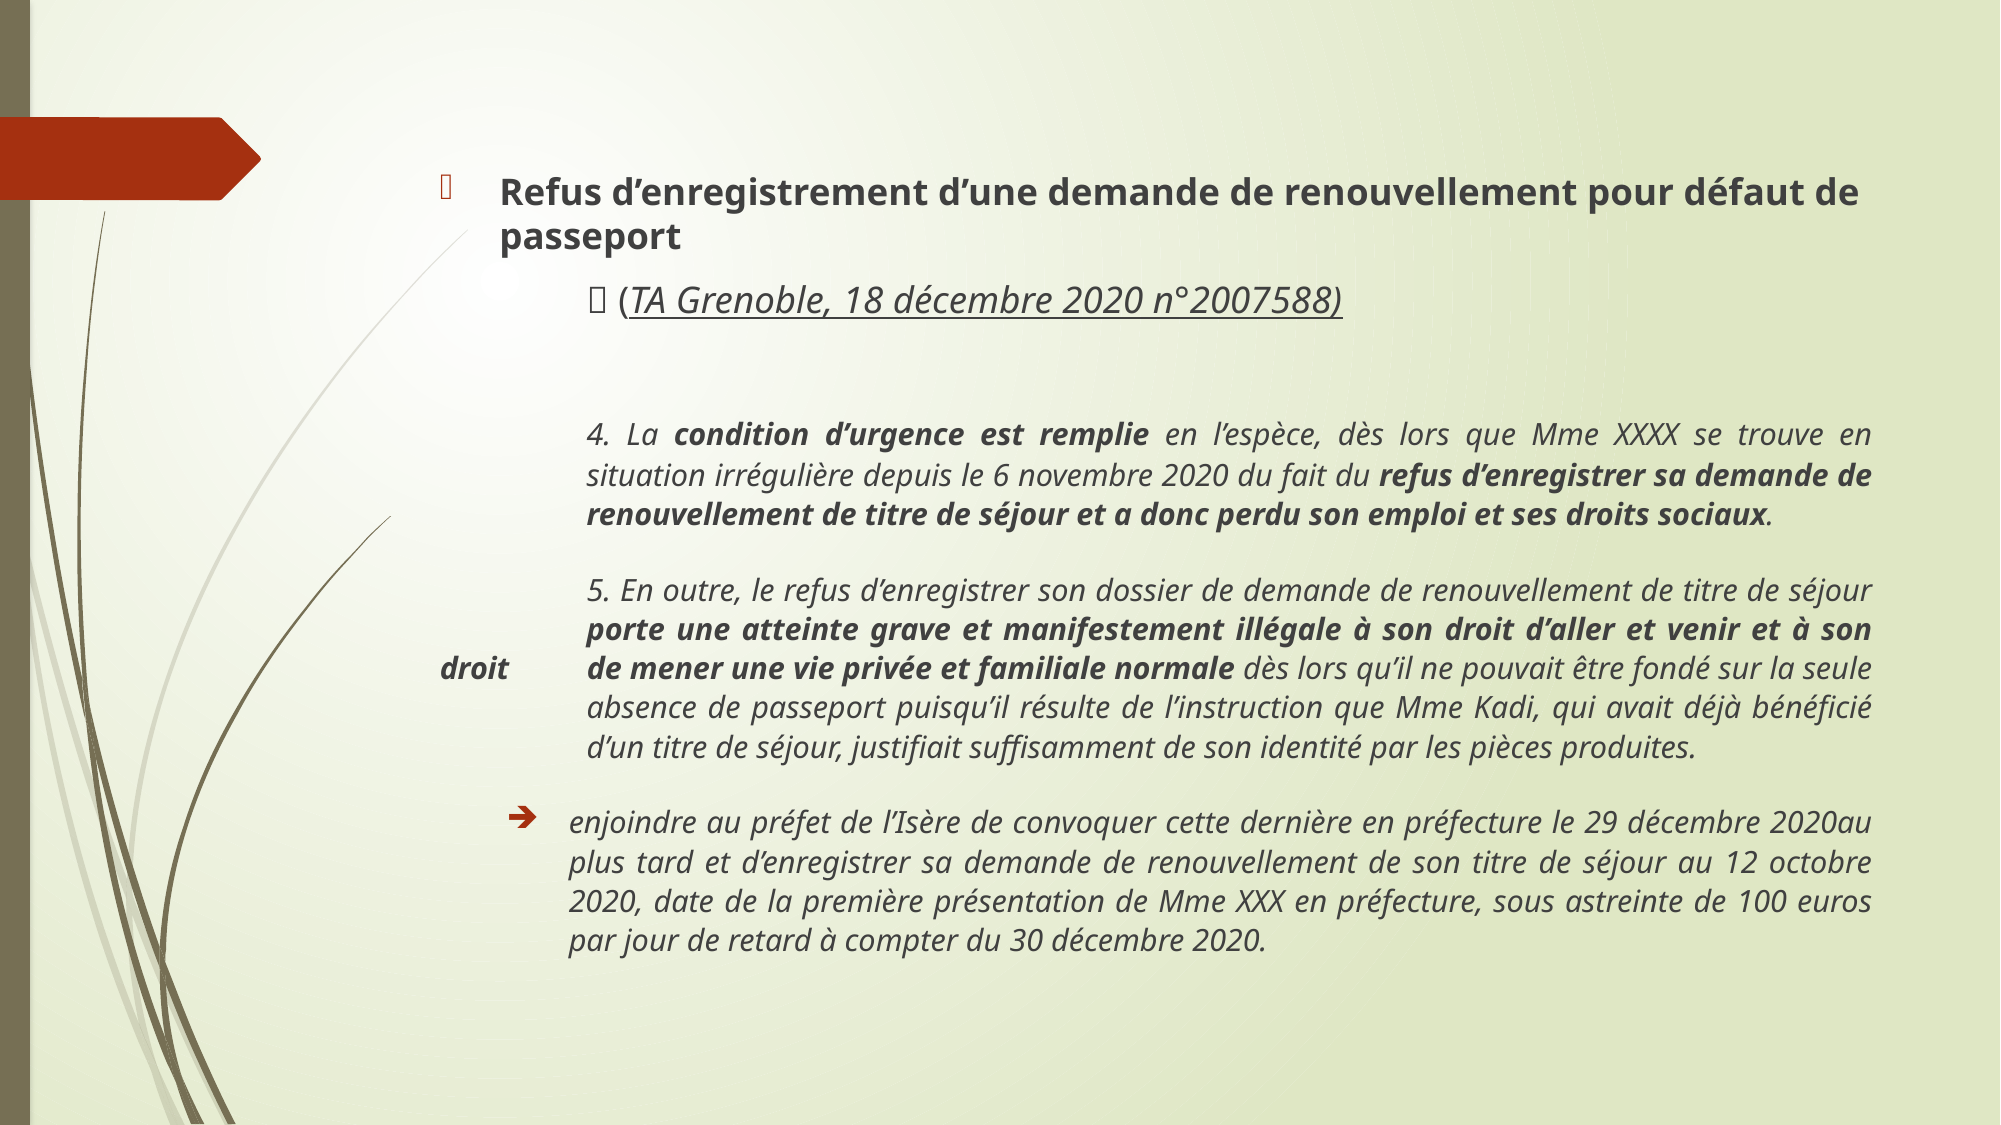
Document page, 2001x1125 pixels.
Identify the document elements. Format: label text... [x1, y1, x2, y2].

list Refus d’enregistrement d’une demande de renouvellement pour défaut de passeport  (TA Grenoble, 18 décembre 2020 n°2007588) 4. La condition d’urgence est remplie en l’espèce, dès lors que Mme XXXX se trouve en situation irrégulière depuis le 6 novembre 2020 du fait du refus d’enregistrer sa demande de renouvellement de titre de séjour et a donc perdu son emploi et ses droits sociaux. 5. En outre, le refus d’enregistrer son dossier de demande de renouvellement de titre de séjour porte une atteinte grave et manifestement illégale à son droit d’aller et venir et à son droit de mener une vie privée et familiale normale dès lors qu’il ne pouvait être fondé sur la seule absence de passeport puisqu’il résulte de l’instruction que Mme Kadi, qui avait déjà bénéficié d’un titre de séjour, justifiait suffisamment de son identité par les pièces produites. enjoindre au préfet de l’Isère de convoquer cette dernière en préfecture le 29 décembre 2020au plus tard et d’enregistrer sa demande de renouvellement de son titre de séjour au 12 octobre 2020, date de la première présentation de Mme XXX en préfecture, sous astreinte de 100 euros par jour de retard à compter du 30 décembre 2020. [424, 160, 1888, 970]
